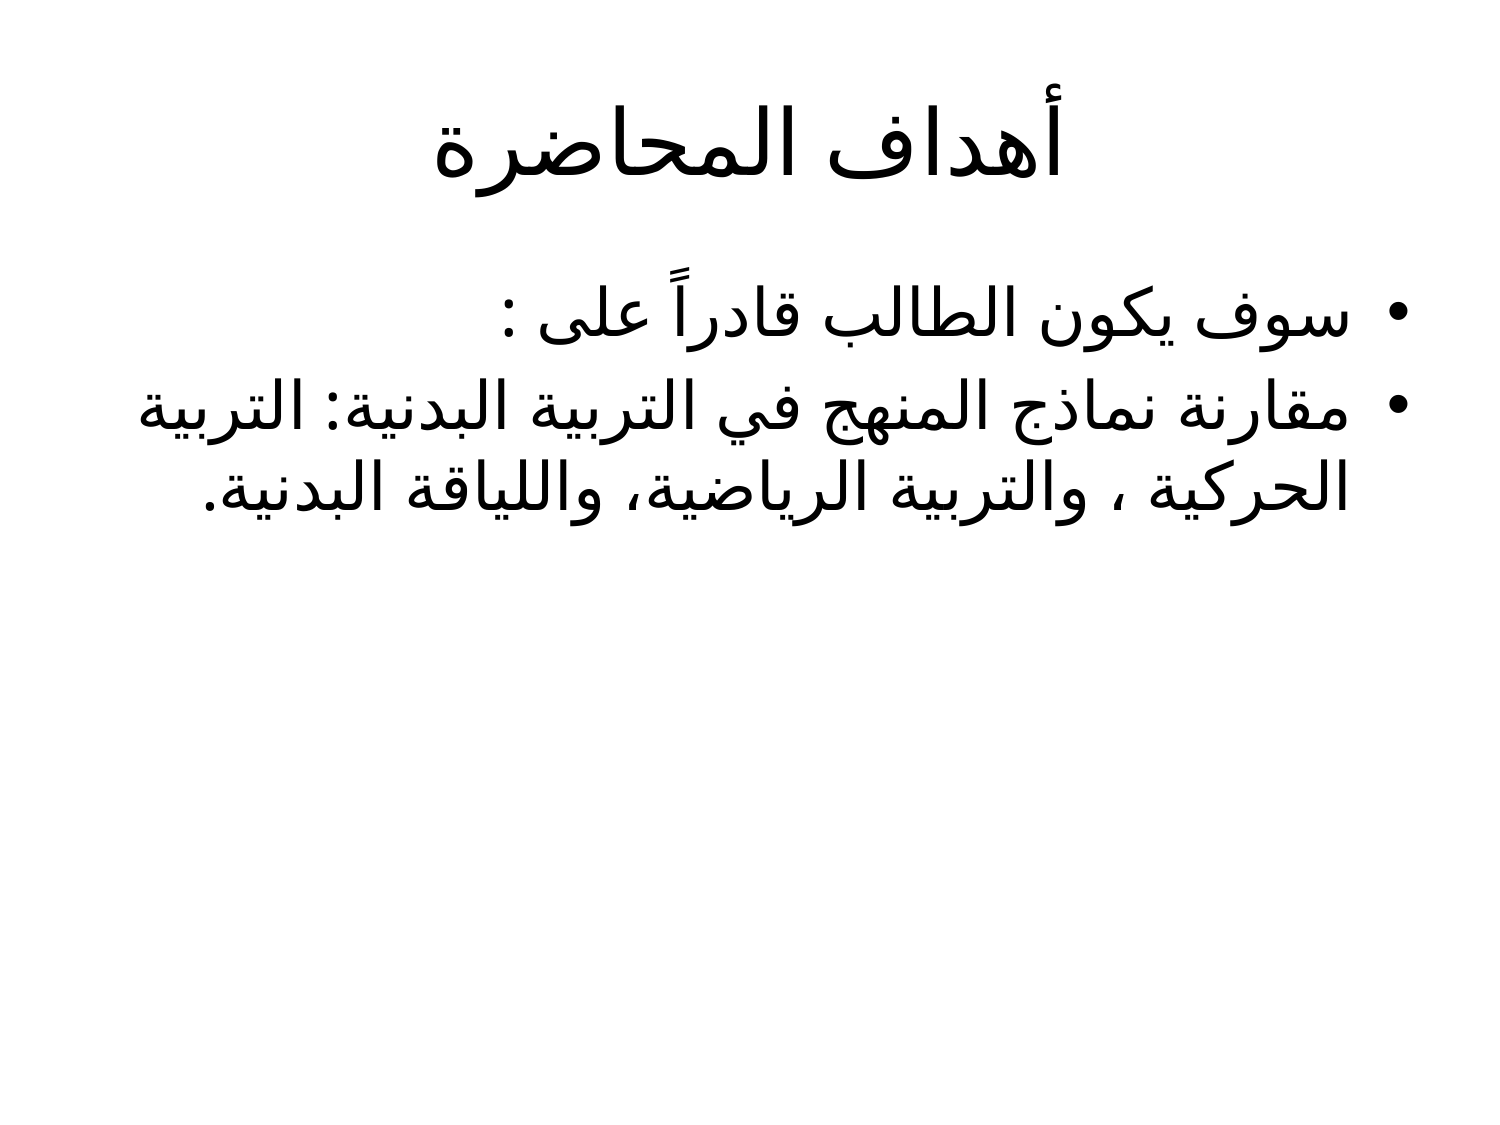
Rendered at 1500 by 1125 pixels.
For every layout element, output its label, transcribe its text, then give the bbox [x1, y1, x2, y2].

title أهداف المحاضرة [75, 45, 1425, 233]
list سوف يكون الطالب قادراً على : مقارنة نماذج المنهج في التربية البدنية: التربية الحركية ، والتربية الرياضية، واللياقة البدنية. [75, 262, 1425, 1005]
